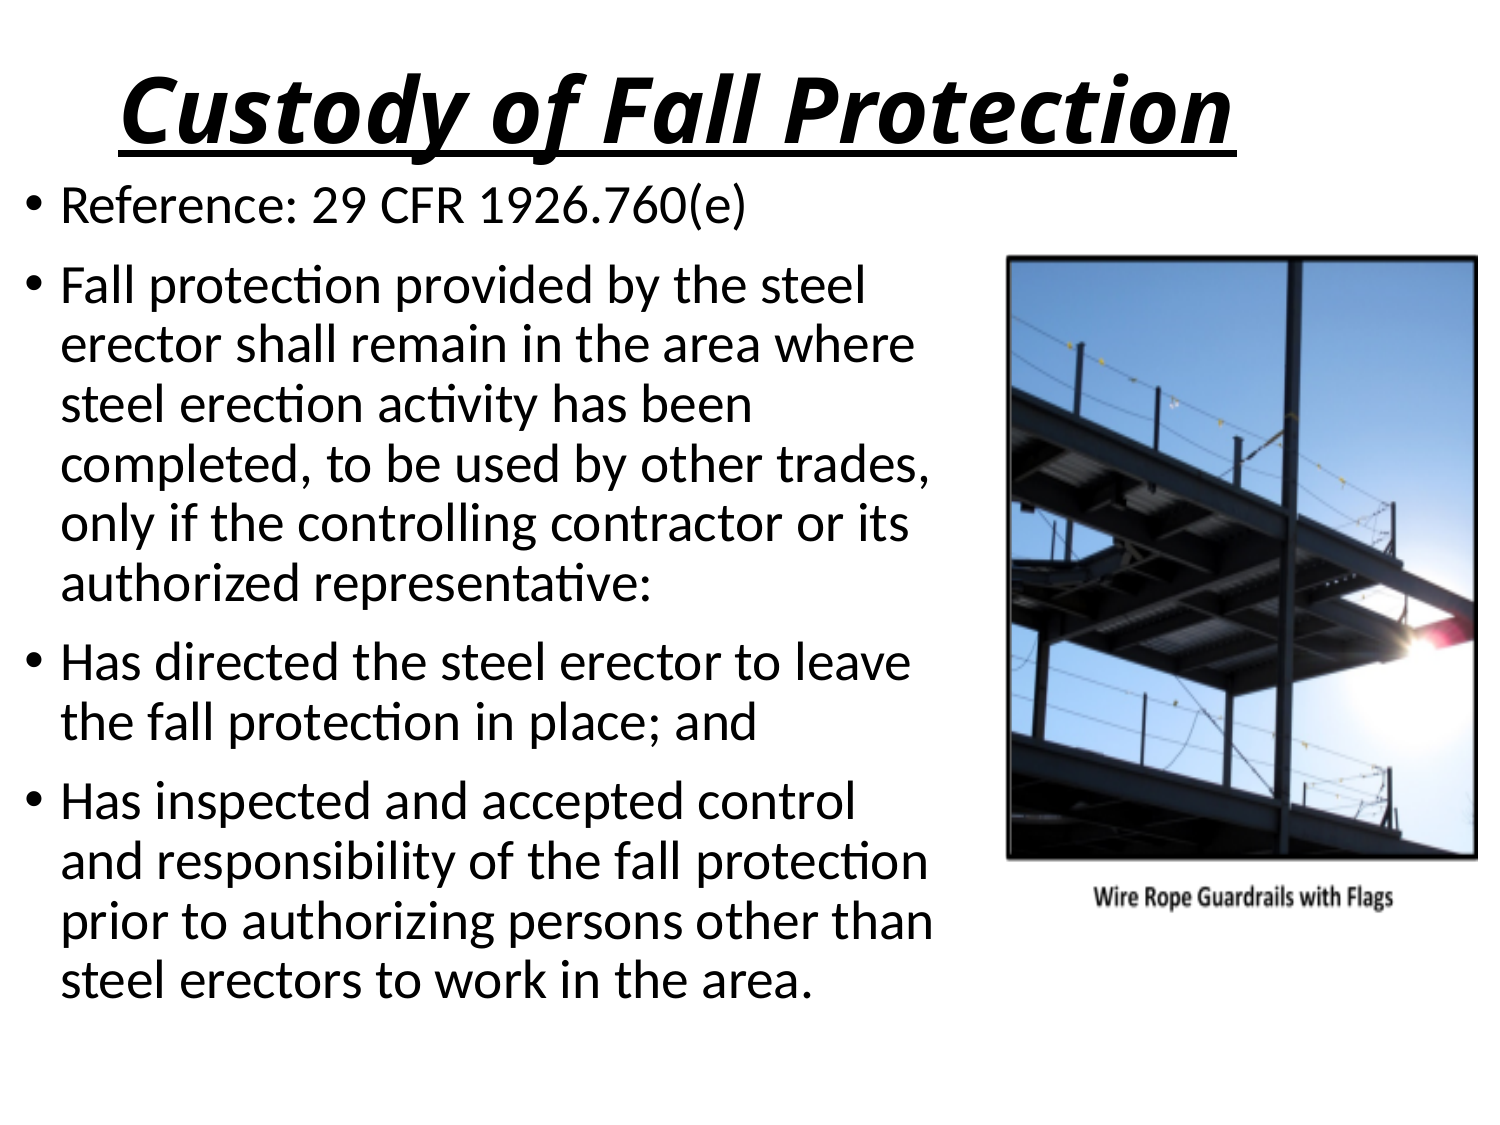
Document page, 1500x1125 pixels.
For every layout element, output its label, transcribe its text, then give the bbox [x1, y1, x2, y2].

picture [1005, 254, 1478, 928]
title Custody of Fall Protection [103, 59, 1397, 278]
list Reference: 29 CFR 1926.760(e) Fall protection provided by the steel erector shall remain in the area where steel erection activity has been completed, to be used by other trades, only if the controlling contractor or its authorized representative: Has directed the steel erector to leave the fall protection in place; and Has inspected and accepted control and responsibility of the fall protection prior to authorizing persons other than steel erectors to work in the area. [9, 168, 957, 1094]
